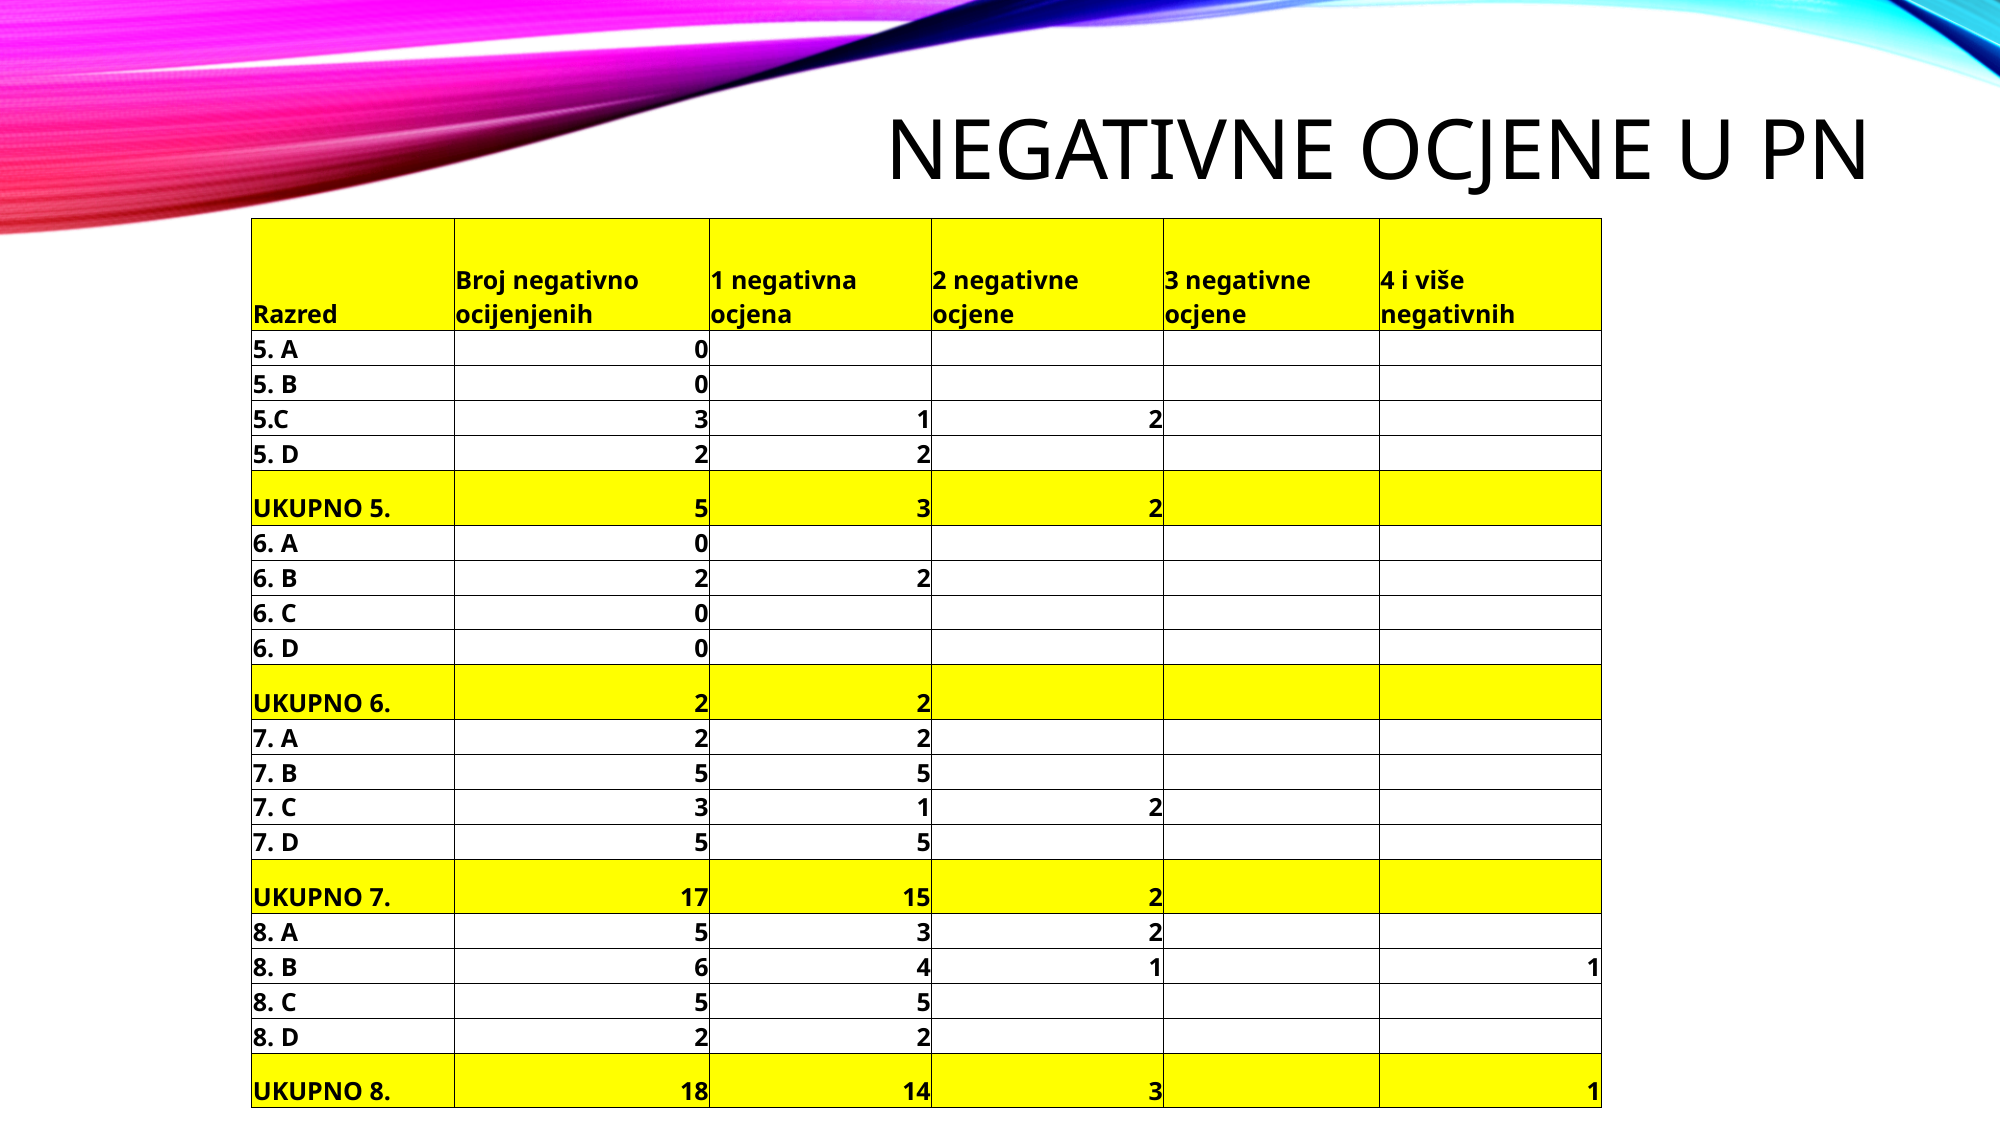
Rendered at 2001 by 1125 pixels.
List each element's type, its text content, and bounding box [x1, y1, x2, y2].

table_cell [1164, 790, 1379, 824]
table_cell 5. D [252, 436, 454, 470]
table_cell 2 [932, 860, 1163, 913]
table_cell 5. A [252, 331, 454, 365]
table_cell 7. A [252, 720, 454, 754]
table_header 1 negativna ocjena [710, 219, 931, 330]
table_cell [932, 825, 1163, 859]
table_cell 6. C [252, 596, 454, 629]
table_cell UKUPNO 7. [252, 860, 454, 913]
table_cell 5 [455, 825, 709, 859]
table_cell [1380, 630, 1601, 664]
table_cell [932, 436, 1163, 470]
table_cell UKUPNO 8. [252, 1054, 454, 1107]
table_cell 8. D [252, 1019, 454, 1053]
table_cell 2 [455, 561, 709, 595]
table_cell [1380, 720, 1601, 754]
table_cell [1164, 665, 1379, 719]
table_cell [1164, 755, 1379, 789]
picture [1910, 0, 2000, 45]
table_cell 1 [932, 949, 1163, 983]
table_cell [932, 331, 1163, 365]
table_cell [710, 366, 931, 400]
table_cell [710, 526, 931, 560]
table_cell [1164, 630, 1379, 664]
table_cell 3 [710, 471, 931, 525]
table_cell [1164, 1019, 1379, 1053]
table_cell [1380, 471, 1601, 525]
table_cell 0 [455, 630, 709, 664]
table_cell 1 [710, 790, 931, 824]
table_cell [1164, 720, 1379, 754]
table_cell [1380, 755, 1601, 789]
table_cell [932, 596, 1163, 629]
table_cell [1164, 825, 1379, 859]
table_cell 0 [455, 526, 709, 560]
table_cell [932, 630, 1163, 664]
table_cell [1164, 596, 1379, 629]
table_cell 2 [455, 436, 709, 470]
table_cell [1164, 914, 1379, 948]
table_cell 0 [455, 596, 709, 629]
table_cell 6. B [252, 561, 454, 595]
table_cell 3 [455, 401, 709, 435]
table_cell [1164, 331, 1379, 365]
table_cell [1380, 526, 1601, 560]
table_cell 1 [710, 401, 931, 435]
table_cell 8. B [252, 949, 454, 983]
picture [1890, 0, 2000, 75]
table_cell [1164, 949, 1379, 983]
title Negativne ocjene u pn [474, 87, 1888, 219]
table_cell 2 [932, 471, 1163, 525]
table_cell [1380, 596, 1601, 629]
table_header 2 negativne ocjene [932, 219, 1163, 330]
table_cell 2 [455, 720, 709, 754]
table_header 4 i više negativnih [1380, 219, 1601, 330]
table_cell 0 [455, 366, 709, 400]
table_cell 2 [710, 436, 931, 470]
table_cell 5 [455, 755, 709, 789]
table_cell [1380, 436, 1601, 470]
table_cell [1164, 401, 1379, 435]
table_cell [1380, 665, 1601, 719]
table_header Razred [252, 219, 454, 330]
picture [0, 0, 2000, 237]
table_cell 6. A [252, 526, 454, 560]
table_header Broj negativno ocijenjenih [455, 219, 709, 330]
table_cell [1380, 984, 1601, 1018]
table_cell [1380, 790, 1601, 824]
table_cell [1380, 914, 1601, 948]
table_cell [932, 720, 1163, 754]
table_cell [1380, 331, 1601, 365]
table_cell 8. A [252, 914, 454, 948]
table_cell 2 [932, 914, 1163, 948]
table_cell 2 [710, 665, 931, 719]
table_cell 5 [455, 984, 709, 1018]
table_cell [932, 984, 1163, 1018]
table_cell [932, 1019, 1163, 1053]
table_cell 2 [710, 561, 931, 595]
table_cell [1380, 1019, 1601, 1053]
table_cell 7. C [252, 790, 454, 824]
table_cell 5 [710, 825, 931, 859]
table_cell 2 [710, 720, 931, 754]
table_cell 7. D [252, 825, 454, 859]
table_cell [710, 331, 931, 365]
table_cell [1380, 401, 1601, 435]
table_header 3 negativne ocjene [1164, 219, 1379, 330]
table_cell 5.C [252, 401, 454, 435]
table_cell 5 [455, 914, 709, 948]
table_cell [1164, 471, 1379, 525]
table_cell 18 [455, 1054, 709, 1107]
table_cell [1164, 1054, 1379, 1107]
table_cell [932, 755, 1163, 789]
table_cell 1 [1380, 949, 1601, 983]
table_cell 3 [932, 1054, 1163, 1107]
table_cell 3 [455, 790, 709, 824]
table_cell [1164, 366, 1379, 400]
table_cell [1164, 436, 1379, 470]
table_cell 15 [710, 860, 931, 913]
table_cell [932, 561, 1163, 595]
table_cell 2 [455, 665, 709, 719]
table_cell 14 [710, 1054, 931, 1107]
table_cell [932, 665, 1163, 719]
table_cell 4 [710, 949, 931, 983]
table_cell [932, 366, 1163, 400]
table_cell 7. B [252, 755, 454, 789]
table_cell 3 [710, 914, 931, 948]
table_cell 0 [455, 331, 709, 365]
table_cell 17 [455, 860, 709, 913]
table_cell [1380, 561, 1601, 595]
table_cell UKUPNO 5. [252, 471, 454, 525]
table_cell [1380, 825, 1601, 859]
table_cell [710, 596, 931, 629]
table_cell 5 [455, 471, 709, 525]
table_cell [1380, 860, 1601, 913]
table_cell [1164, 860, 1379, 913]
table_cell 1 [1380, 1054, 1601, 1107]
table_cell 2 [710, 1019, 931, 1053]
table_cell 6 [455, 949, 709, 983]
table_cell [1164, 984, 1379, 1018]
table_cell 8. C [252, 984, 454, 1018]
table_cell 2 [932, 790, 1163, 824]
table_cell [1164, 526, 1379, 560]
table_cell [1164, 561, 1379, 595]
table_cell UKUPNO 6. [252, 665, 454, 719]
table_cell [710, 630, 931, 664]
table_cell [932, 526, 1163, 560]
table_cell 5 [710, 755, 931, 789]
table_cell 5. B [252, 366, 454, 400]
table_cell 2 [455, 1019, 709, 1053]
table_cell 6. D [252, 630, 454, 664]
table_cell [1380, 366, 1601, 400]
table_cell 2 [932, 401, 1163, 435]
table_cell 5 [710, 984, 931, 1018]
